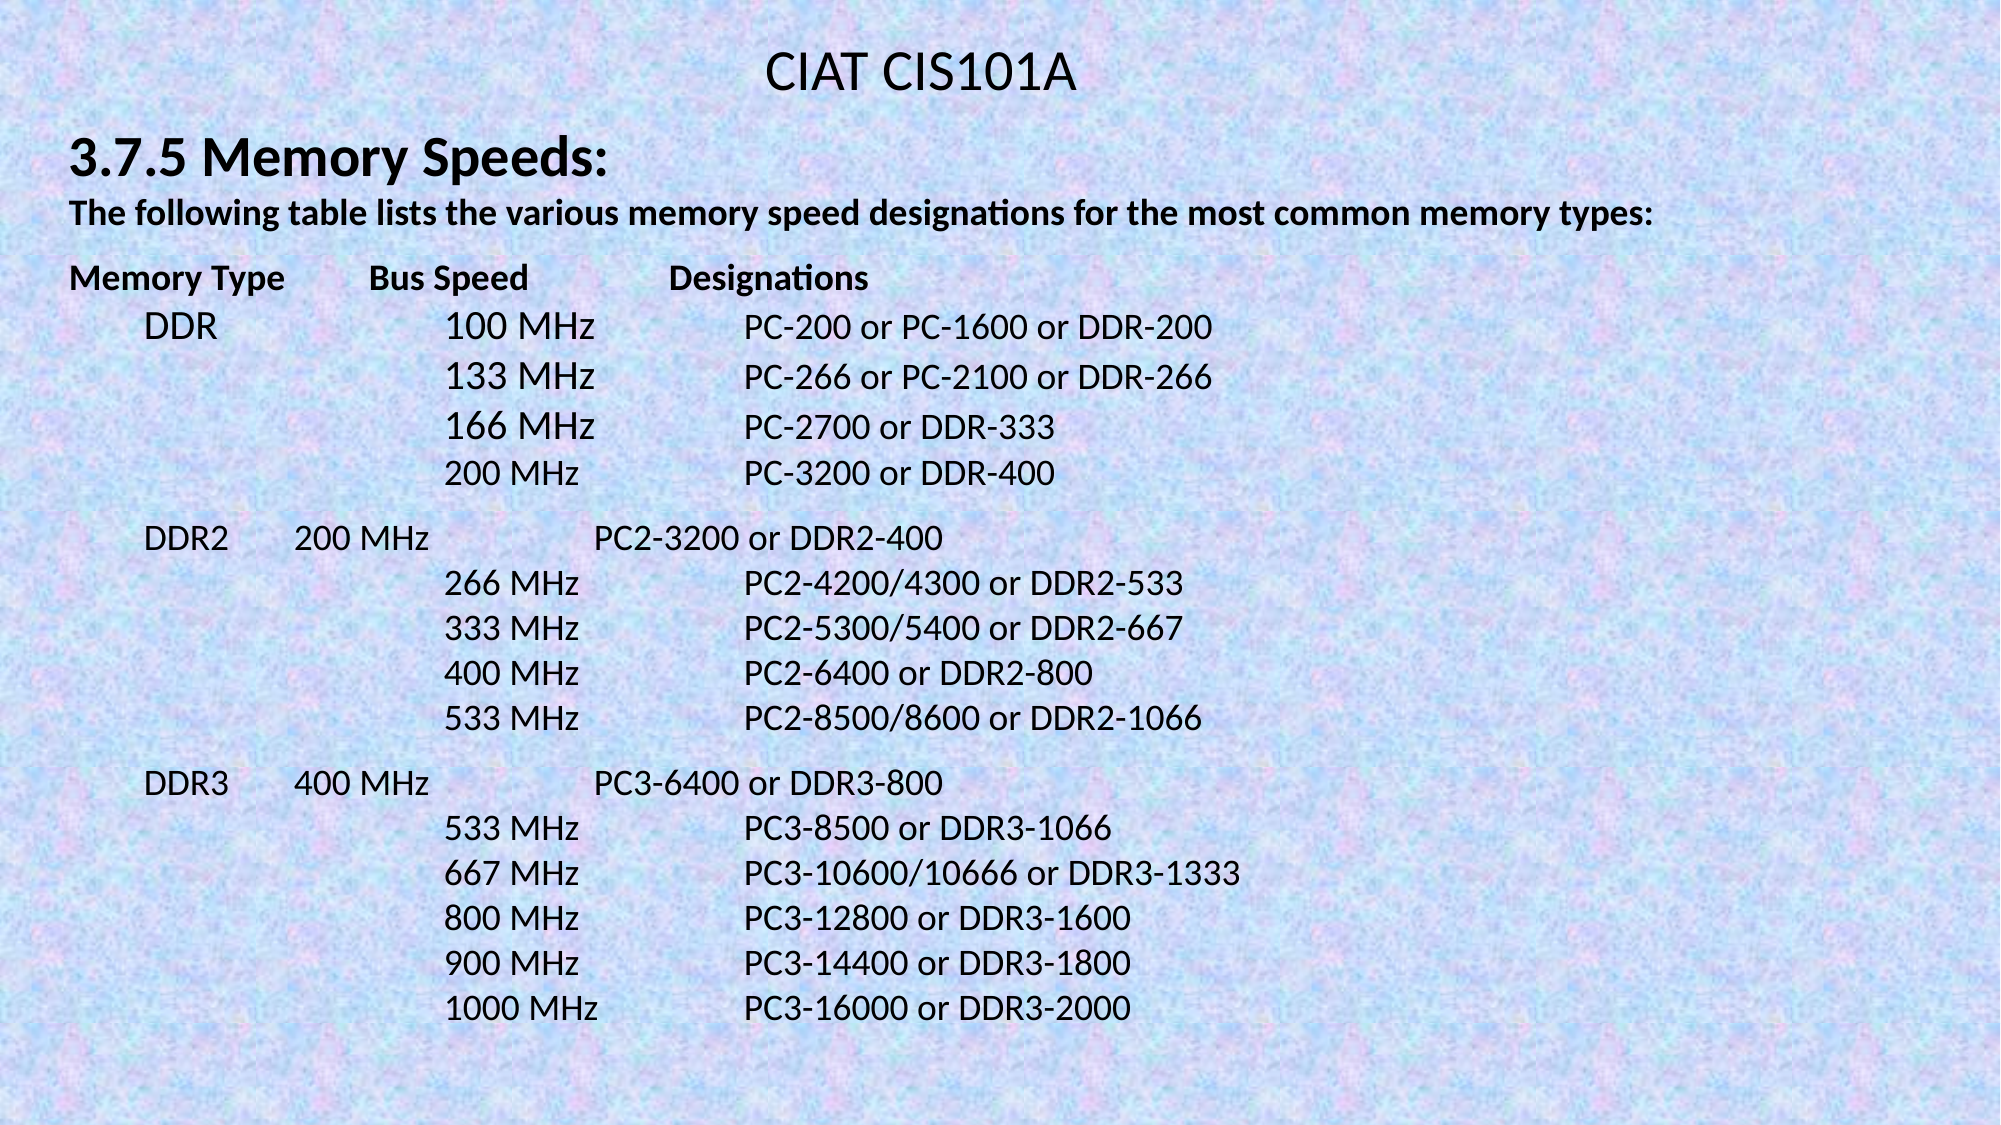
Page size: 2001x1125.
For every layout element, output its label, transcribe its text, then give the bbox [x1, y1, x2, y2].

text_box 3.7.5 Memory Speeds: The following table lists the various memory speed designations for the most common memory types: Memory Type Bus Speed Designations DDR 100 MHz PC-200 or PC-1600 or DDR-200 133 MHz PC-266 or PC-2100 or DDR-266 166 MHz PC-2700 or DDR-333 200 MHz PC-3200 or DDR-400 DDR2 200 MHz PC2-3200 or DDR2-400 266 MHz PC2-4200/4300 or DDR2-533 333 MHz PC2-5300/5400 or DDR2-667 400 MHz PC2-6400 or DDR2-800 533 MHz PC2-8500/8600 or DDR2-1066 DDR3 400 MHz PC3-6400 or DDR3-800 533 MHz PC3-8500 or DDR3-1066 667 MHz PC3-10600/10666 or DDR3-1333 800 MHz PC3-12800 or DDR3-1600 900 MHz PC3-14400 or DDR3-1800 1000 MHz PC3-16000 or DDR3-2000 [54, 110, 1959, 1036]
picture [0, 0, 2001, 1125]
text_box CIAT CIS101A [750, 24, 1092, 110]
